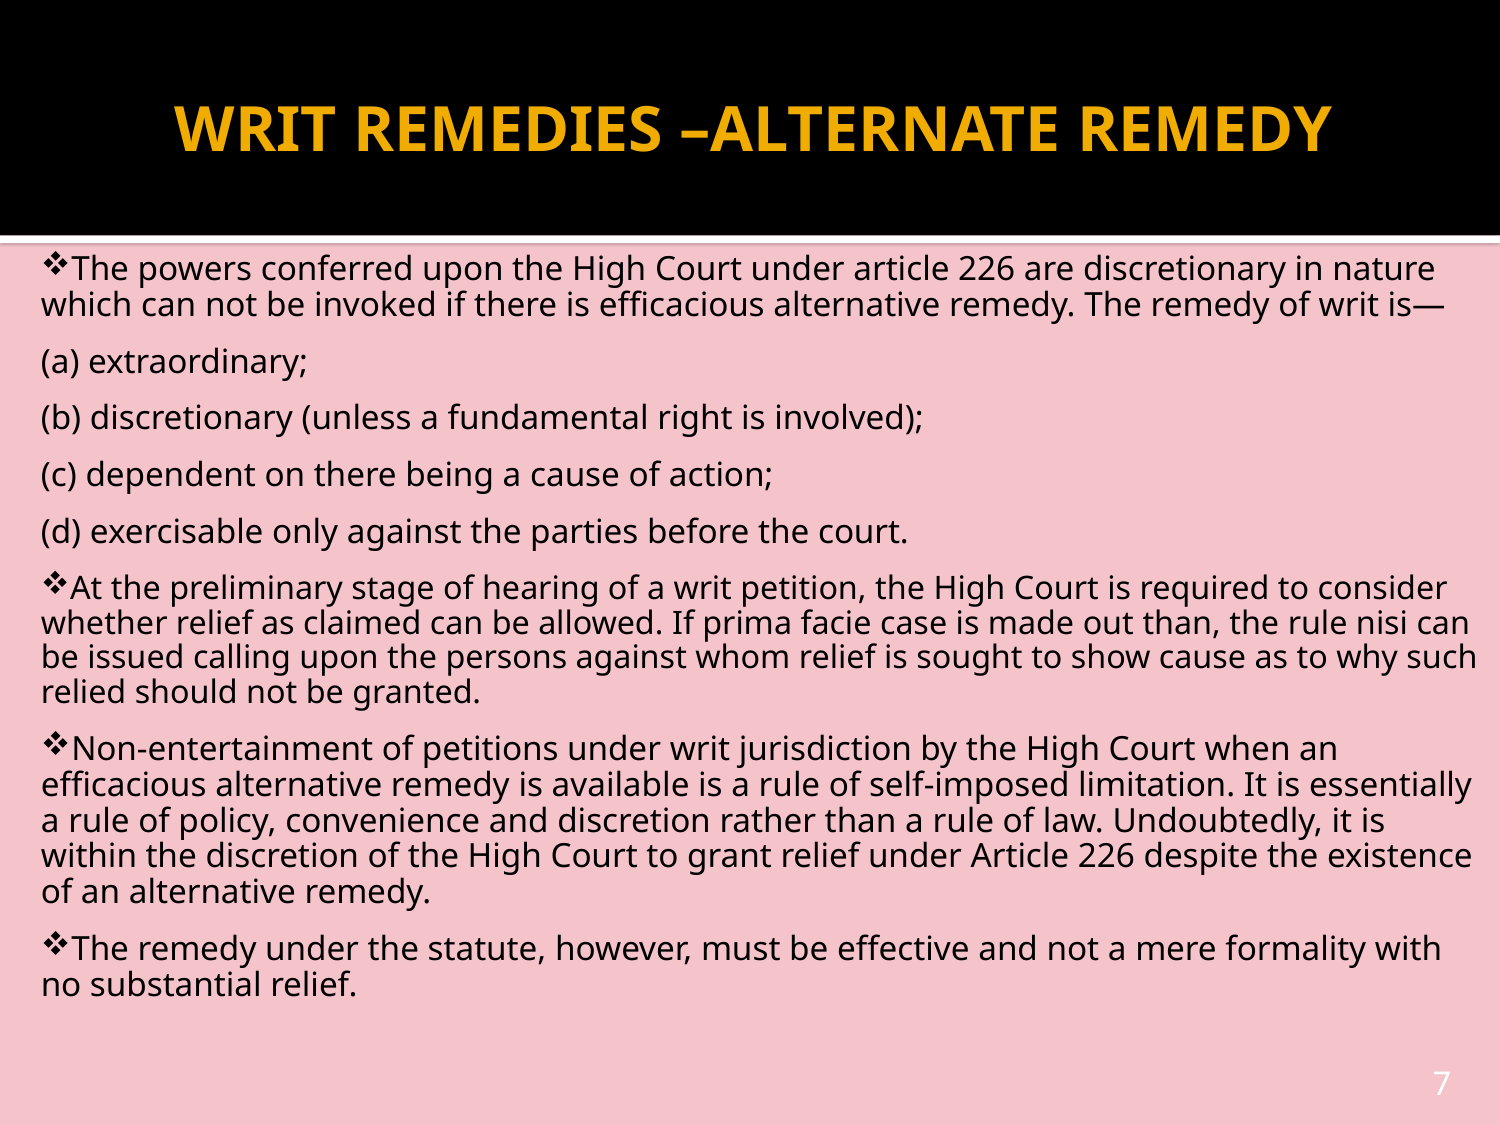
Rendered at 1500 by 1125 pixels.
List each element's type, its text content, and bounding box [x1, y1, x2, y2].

text_box The powers conferred upon the High Court under article 226 are discretionary in nature which can not be invoked if there is efficacious alternative remedy. The remedy of writ is— (a) extraordinary; (b) discretionary (unless a fundamental right is involved); (c) dependent on there being a cause of action; (d) exercisable only against the parties before the court. At the preliminary stage of hearing of a writ petition, the High Court is required to consider whether relief as claimed can be allowed. If prima facie case is made out than, the rule nisi can be issued calling upon the persons against whom relief is sought to show cause as to why such relied should not be granted. Non-entertainment of petitions under writ jurisdiction by the High Court when an efficacious alternative remedy is available is a rule of self-imposed limitation. It is essentially a rule of policy, convenience and discretion rather than a rule of law. Undoubtedly, it is within the discretion of the High Court to grant relief under Article 226 despite the existence of an alternative remedy. The remedy under the statute, however, must be effective and not a mere formality with no substantial relief. [29, 246, 1500, 1125]
title WRIT REMEDIES –ALTERNATE REMEDY [70, 5, 1430, 246]
